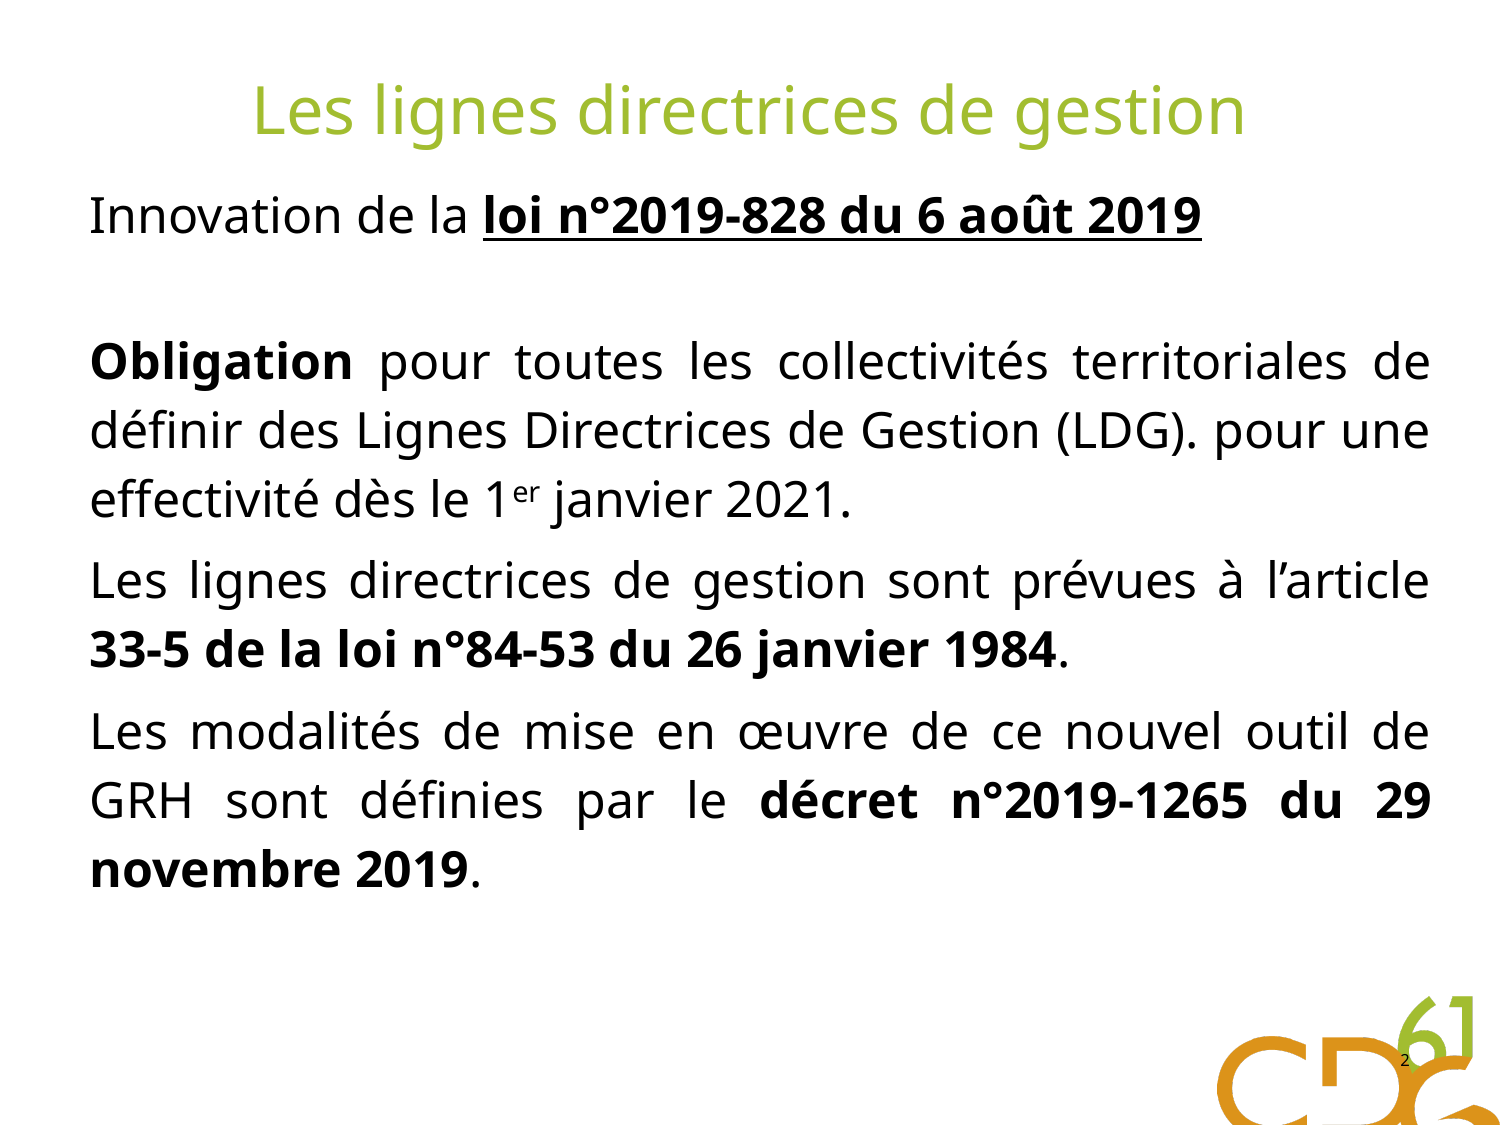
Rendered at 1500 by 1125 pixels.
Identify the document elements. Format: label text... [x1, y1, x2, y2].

title Les lignes directrices de gestion [41, 30, 1460, 185]
slide_number 2 [1074, 1042, 1426, 1103]
picture [1217, 996, 1500, 1125]
text_box Innovation de la loi n°2019-828 du 6 août 2019 Obligation pour toutes les collectivités territoriales de définir des Lignes Directrices de Gestion (LDG). pour une effectivité dès le 1er janvier 2021. Les lignes directrices de gestion sont prévues à l’article 33-5 de la loi n°84-53 du 26 janvier 1984. Les modalités de mise en œuvre de ce nouvel outil de GRH sont définies par le décret n°2019-1265 du 29 novembre 2019. [75, 176, 1447, 1039]
